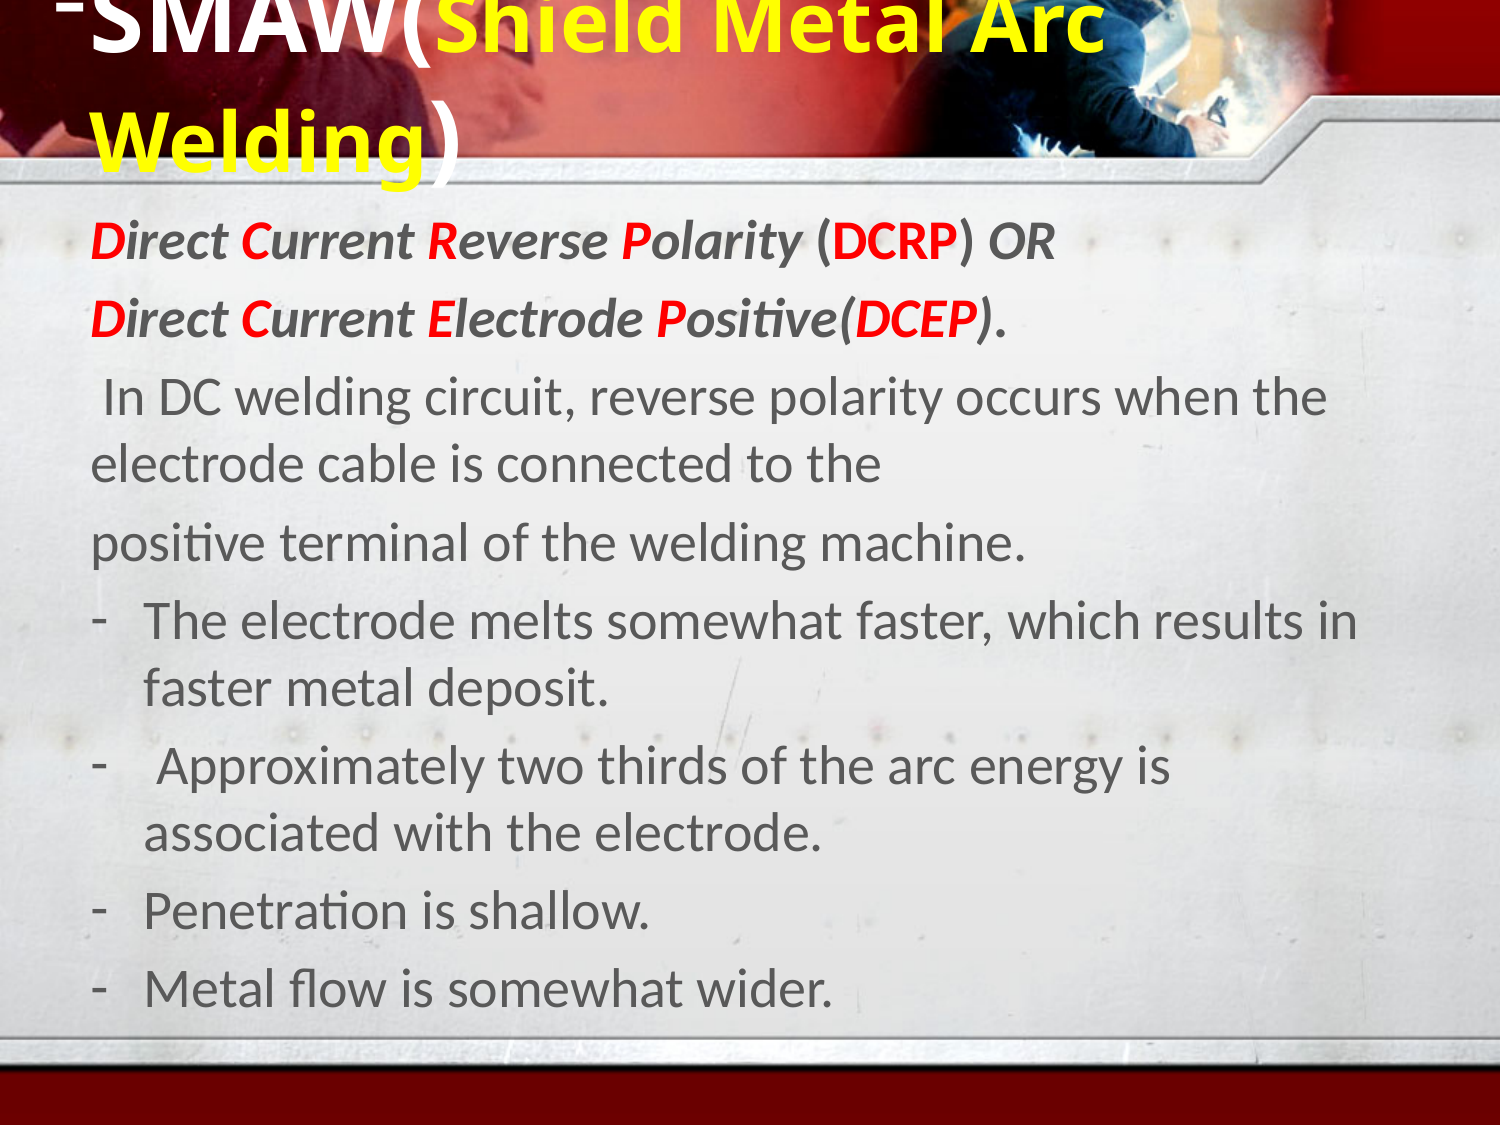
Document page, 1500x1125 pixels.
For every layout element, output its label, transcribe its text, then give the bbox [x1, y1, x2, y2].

title SMAW(Shield Metal Arc Welding) [38, 0, 1389, 146]
list Direct Current Reverse Polarity (DCRP) OR Direct Current Electrode Positive(DCEP). In DC welding circuit, reverse polarity occurs when the electrode cable is connected to the positive terminal of the welding machine. The electrode melts somewhat faster, which results in faster metal deposit. Approximately two thirds of the arc energy is associated with the electrode. Penetration is shallow. Metal flow is somewhat wider. [75, 195, 1425, 1030]
picture [0, 0, 1500, 1125]
